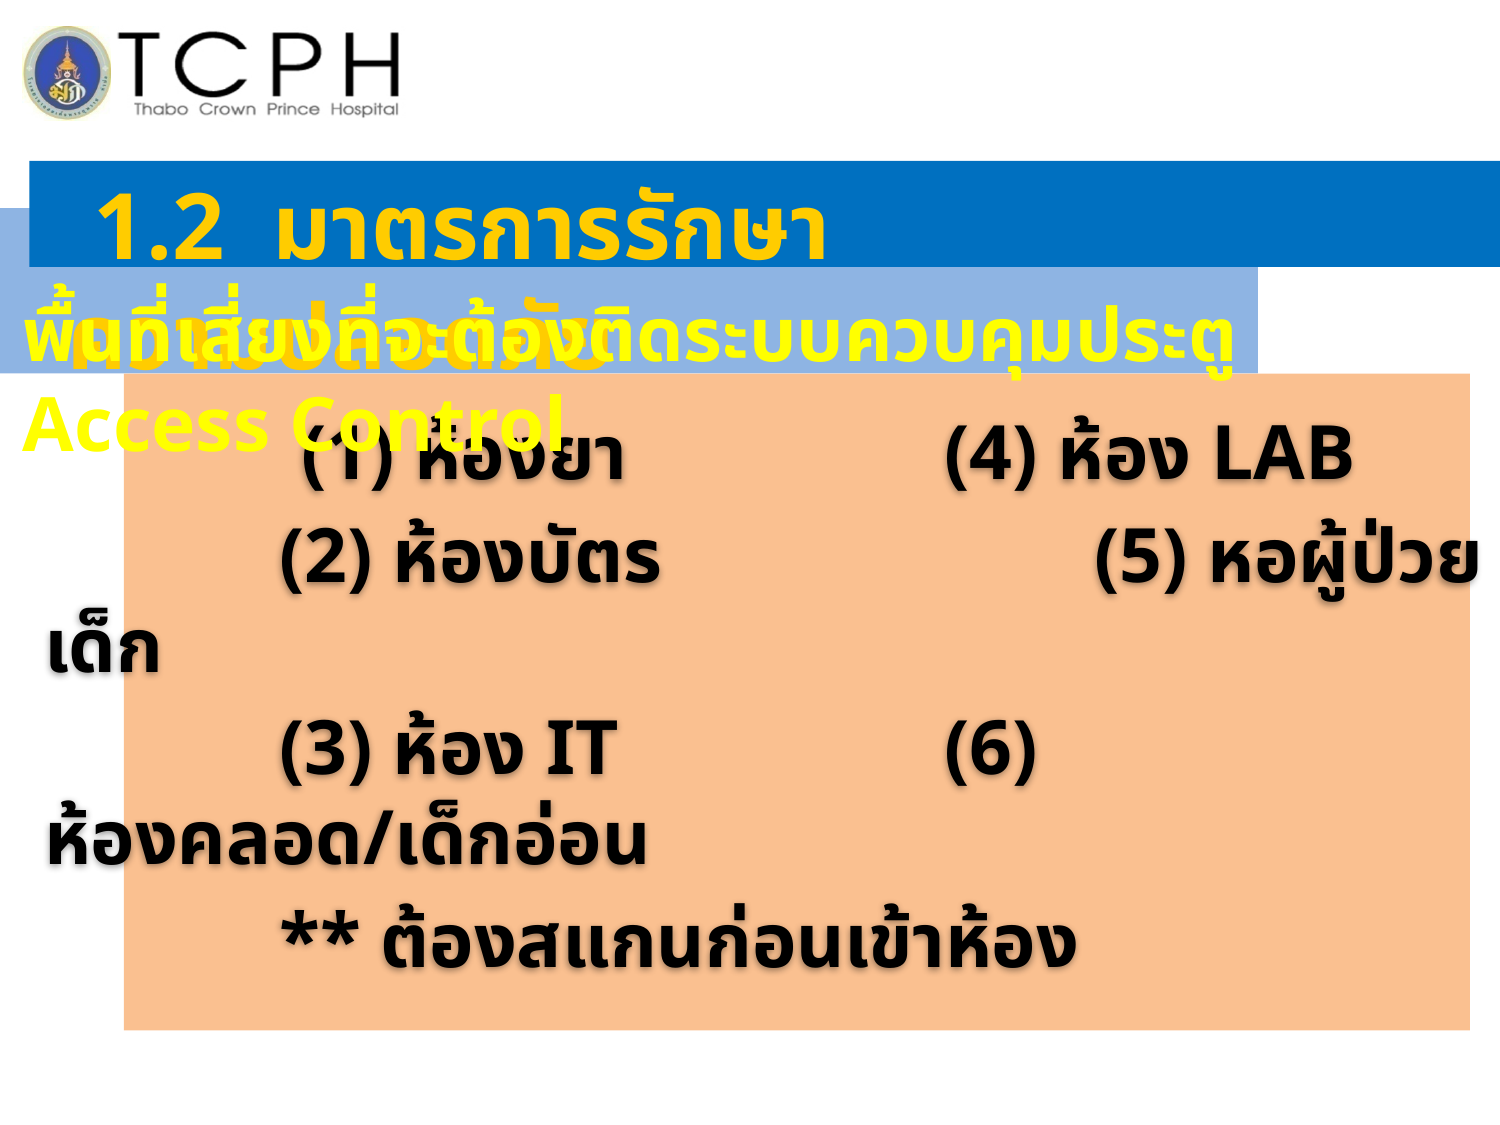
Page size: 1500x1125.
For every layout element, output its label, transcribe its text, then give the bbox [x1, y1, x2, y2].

text_box [27, 159, 51, 269]
text_box (1) ห้องยา (4) ห้อง LAB (2) ห้องบัตร (5) หอผู้ป่วยเด็ก (3) ห้อง IT (6) ห้องคลอด/เด็กอ่อน ** ต้องสแกนก่อนเข้าห้อง [29, 396, 1500, 1093]
text_box พื้นที่เสี่ยงที่จะต้องติดระบบควบคุมประตู Access Control [6, 277, 1343, 476]
text_box 1.2 มาตรการรักษาความปลอดภัย [51, 159, 1044, 277]
text_box [1044, 159, 1500, 269]
text_box [0, 206, 51, 375]
text_box [1343, 371, 1472, 395]
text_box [22, 17, 438, 124]
text_box [1044, 269, 1260, 277]
